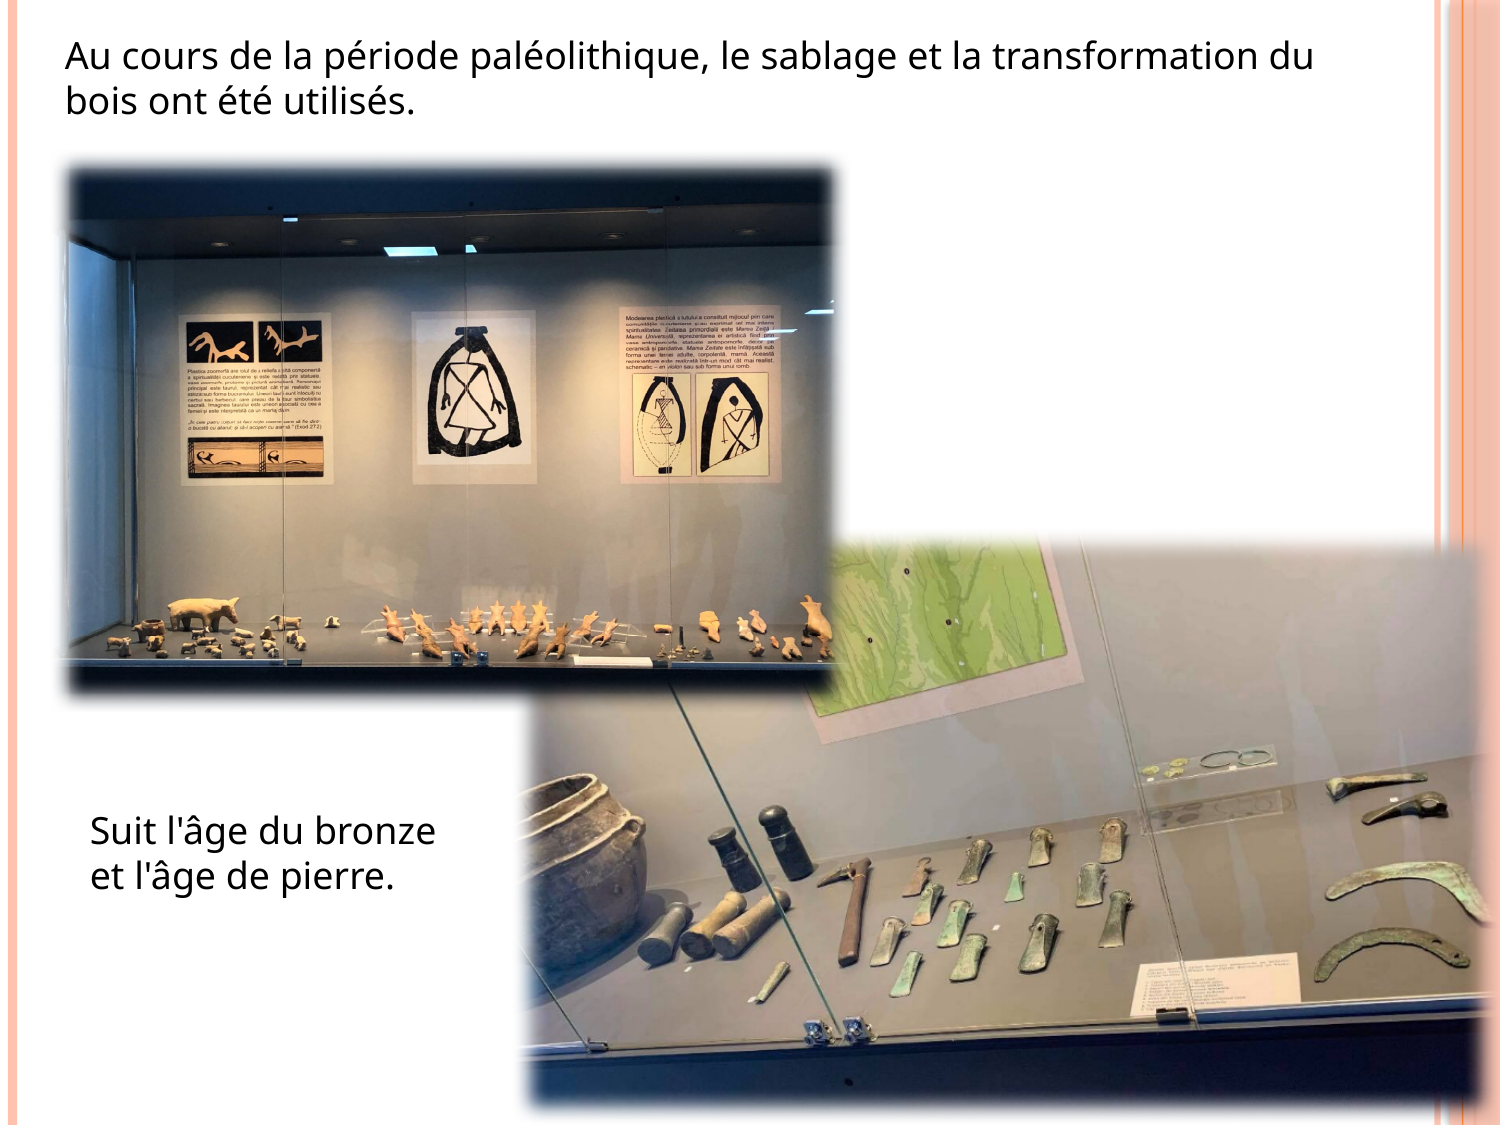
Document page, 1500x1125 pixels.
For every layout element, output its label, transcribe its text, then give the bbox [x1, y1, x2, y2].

text_box Au cours de la période paléolithique, le sablage et la transformation du bois ont été utilisés. [49, 24, 1338, 130]
text_box Suit l'âge du bronze et l'âge de pierre. [74, 799, 463, 905]
picture [49, 149, 1500, 1125]
